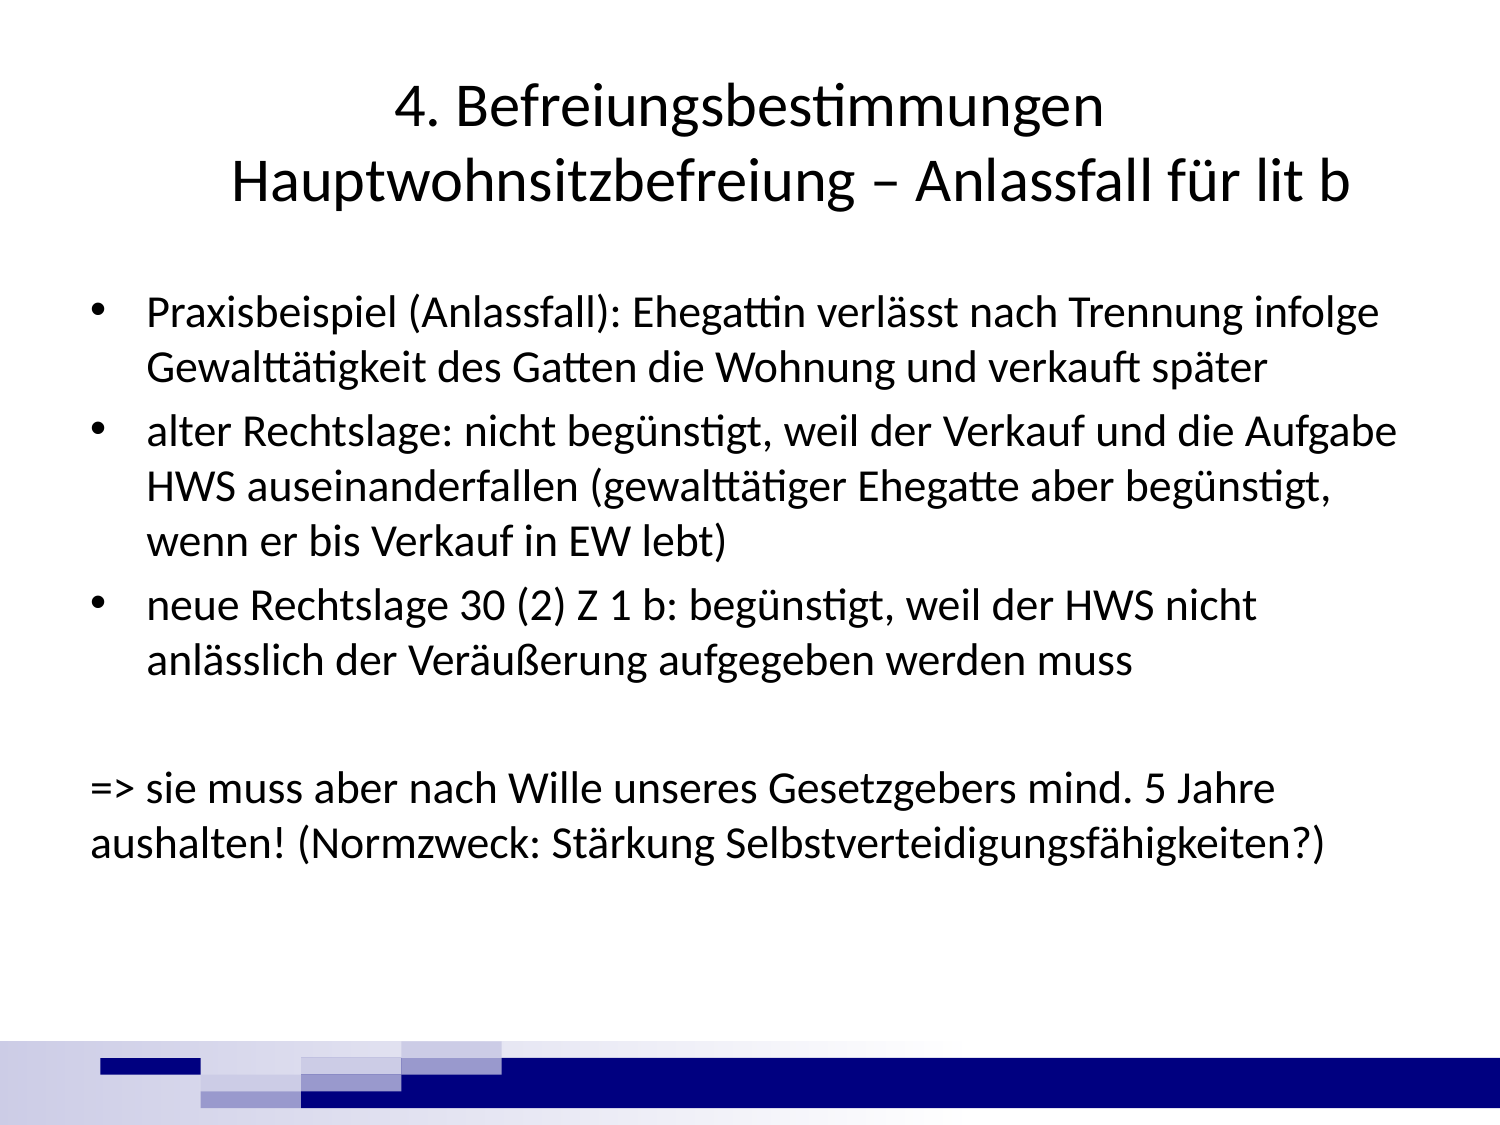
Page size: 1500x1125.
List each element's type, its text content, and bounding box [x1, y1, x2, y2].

list Praxisbeispiel (Anlassfall): Ehegattin verlässt nach Trennung infolge Gewalttätigkeit des Gatten die Wohnung und verkauft später alter Rechtslage: nicht begünstigt, weil der Verkauf und die Aufgabe HWS auseinanderfallen (gewalttätiger Ehegatte aber begünstigt, wenn er bis Verkauf in EW lebt) neue Rechtslage 30 (2) Z 1 b: begünstigt, weil der HWS nicht anlässlich der Veräußerung aufgegeben werden muss => sie muss aber nach Wille unseres Gesetzgebers mind. 5 Jahre aushalten! (Normzweck: Stärkung Selbstverteidigungsfähigkeiten?) [75, 209, 1425, 976]
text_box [0, 1041, 1500, 1125]
title 4. Befreiungsbestimmungen Hauptwohnsitzbefreiung – Anlassfall für lit b [75, 45, 1425, 209]
